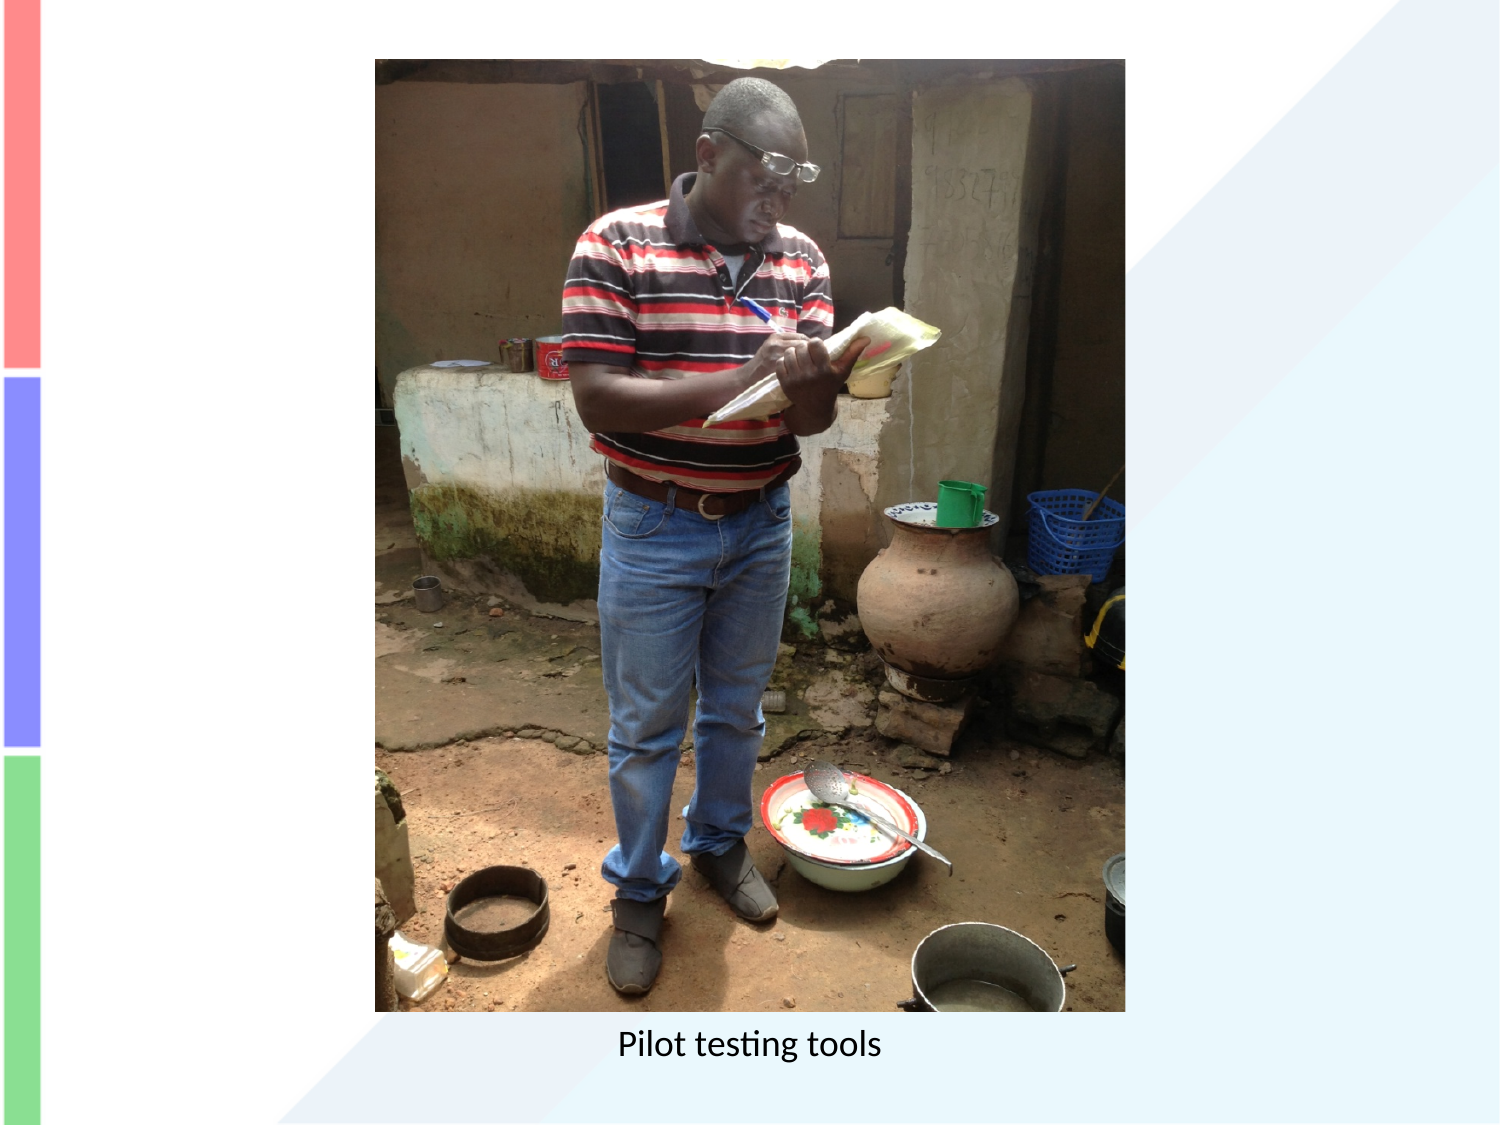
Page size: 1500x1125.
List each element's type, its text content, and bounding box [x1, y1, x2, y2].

picture [273, 59, 1227, 1011]
title Pilot testing tools [171, 1011, 1329, 1125]
